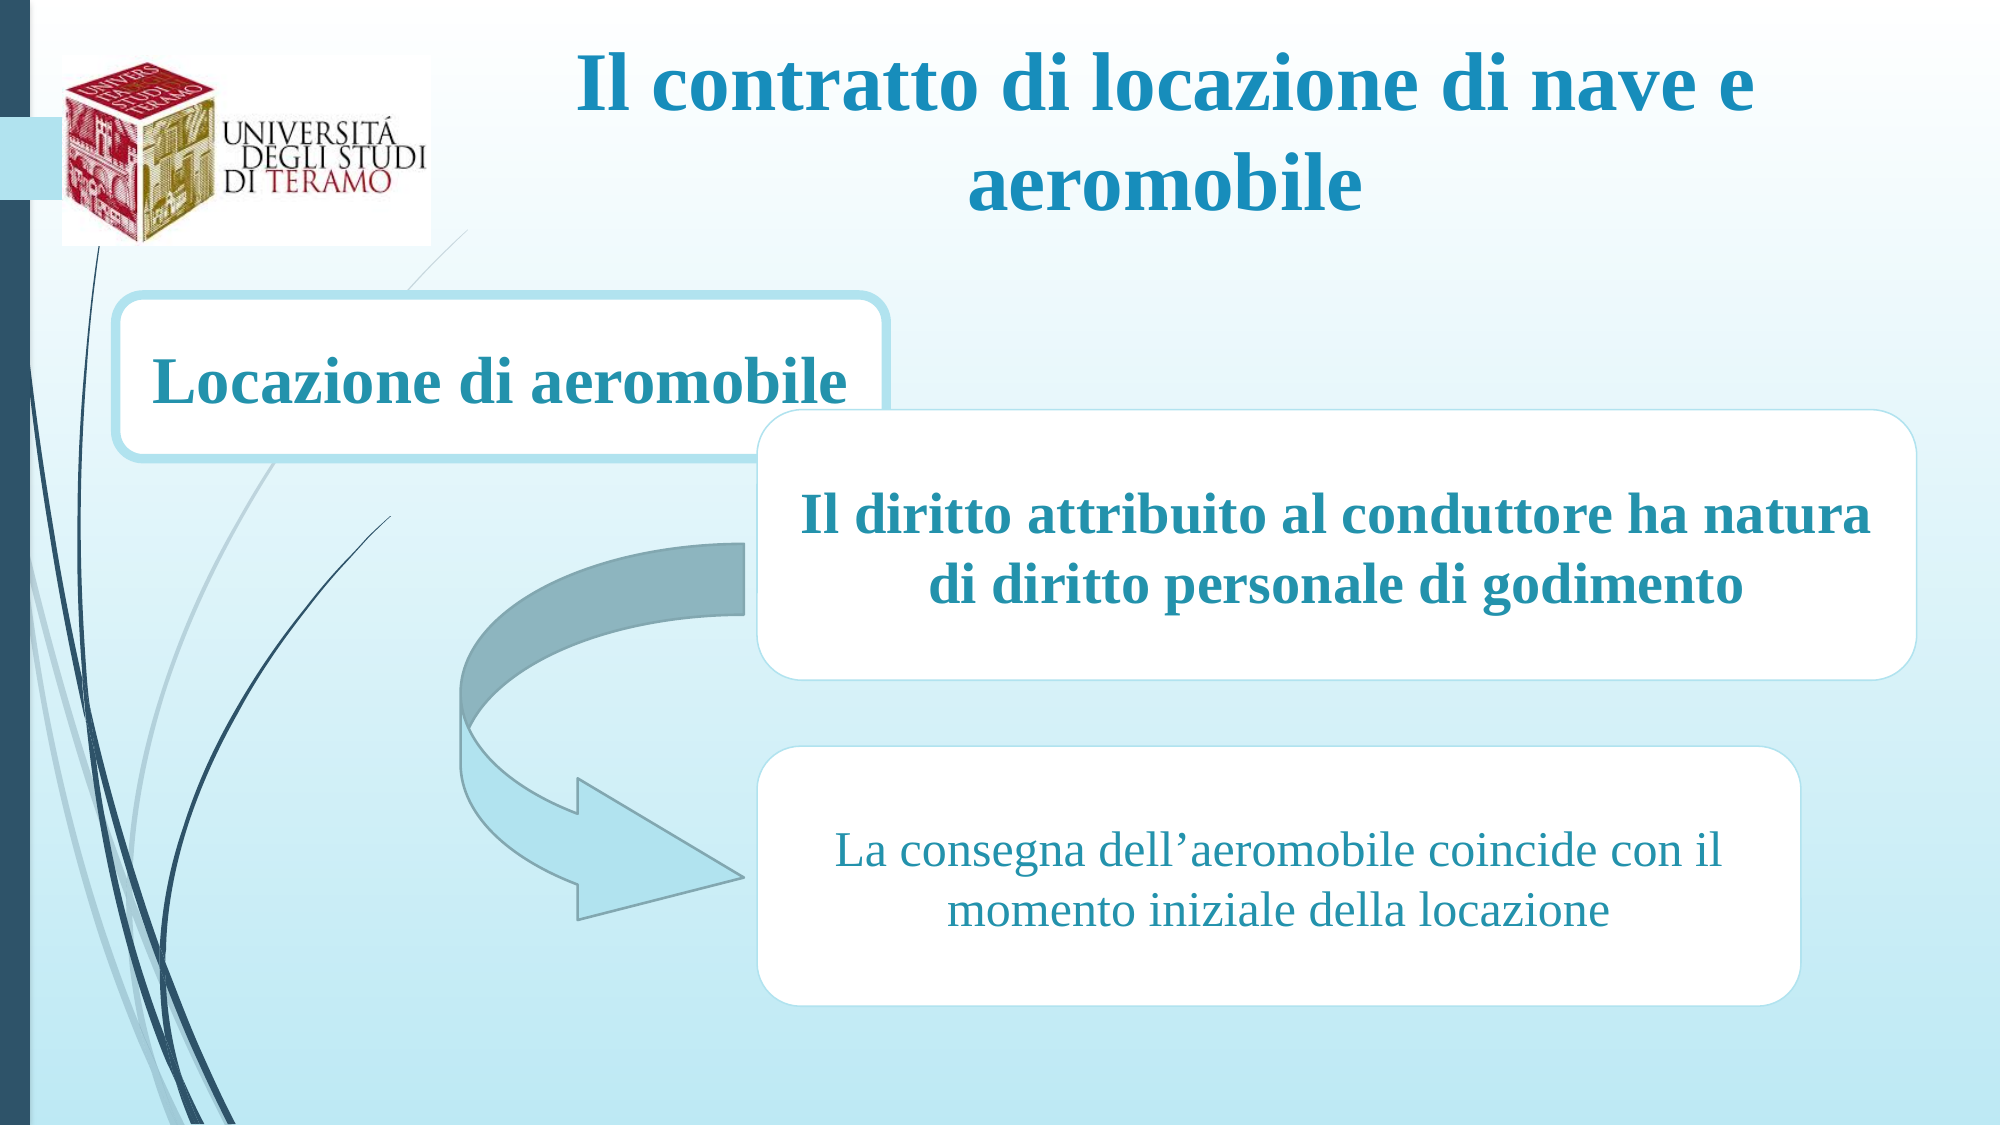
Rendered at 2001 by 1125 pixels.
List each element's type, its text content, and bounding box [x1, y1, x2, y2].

text_box Locazione di aeromobile [114, 293, 888, 460]
text_box La consegna dell’aeromobile coincide con il momento iniziale della locazione [755, 744, 1803, 1008]
picture [61, 55, 431, 246]
title Il contratto di locazione di nave e aeromobile [480, 19, 1851, 235]
text_box Il diritto attribuito al conduttore ha natura di diritto personale di godimento [755, 408, 1918, 682]
text_box [459, 542, 746, 922]
